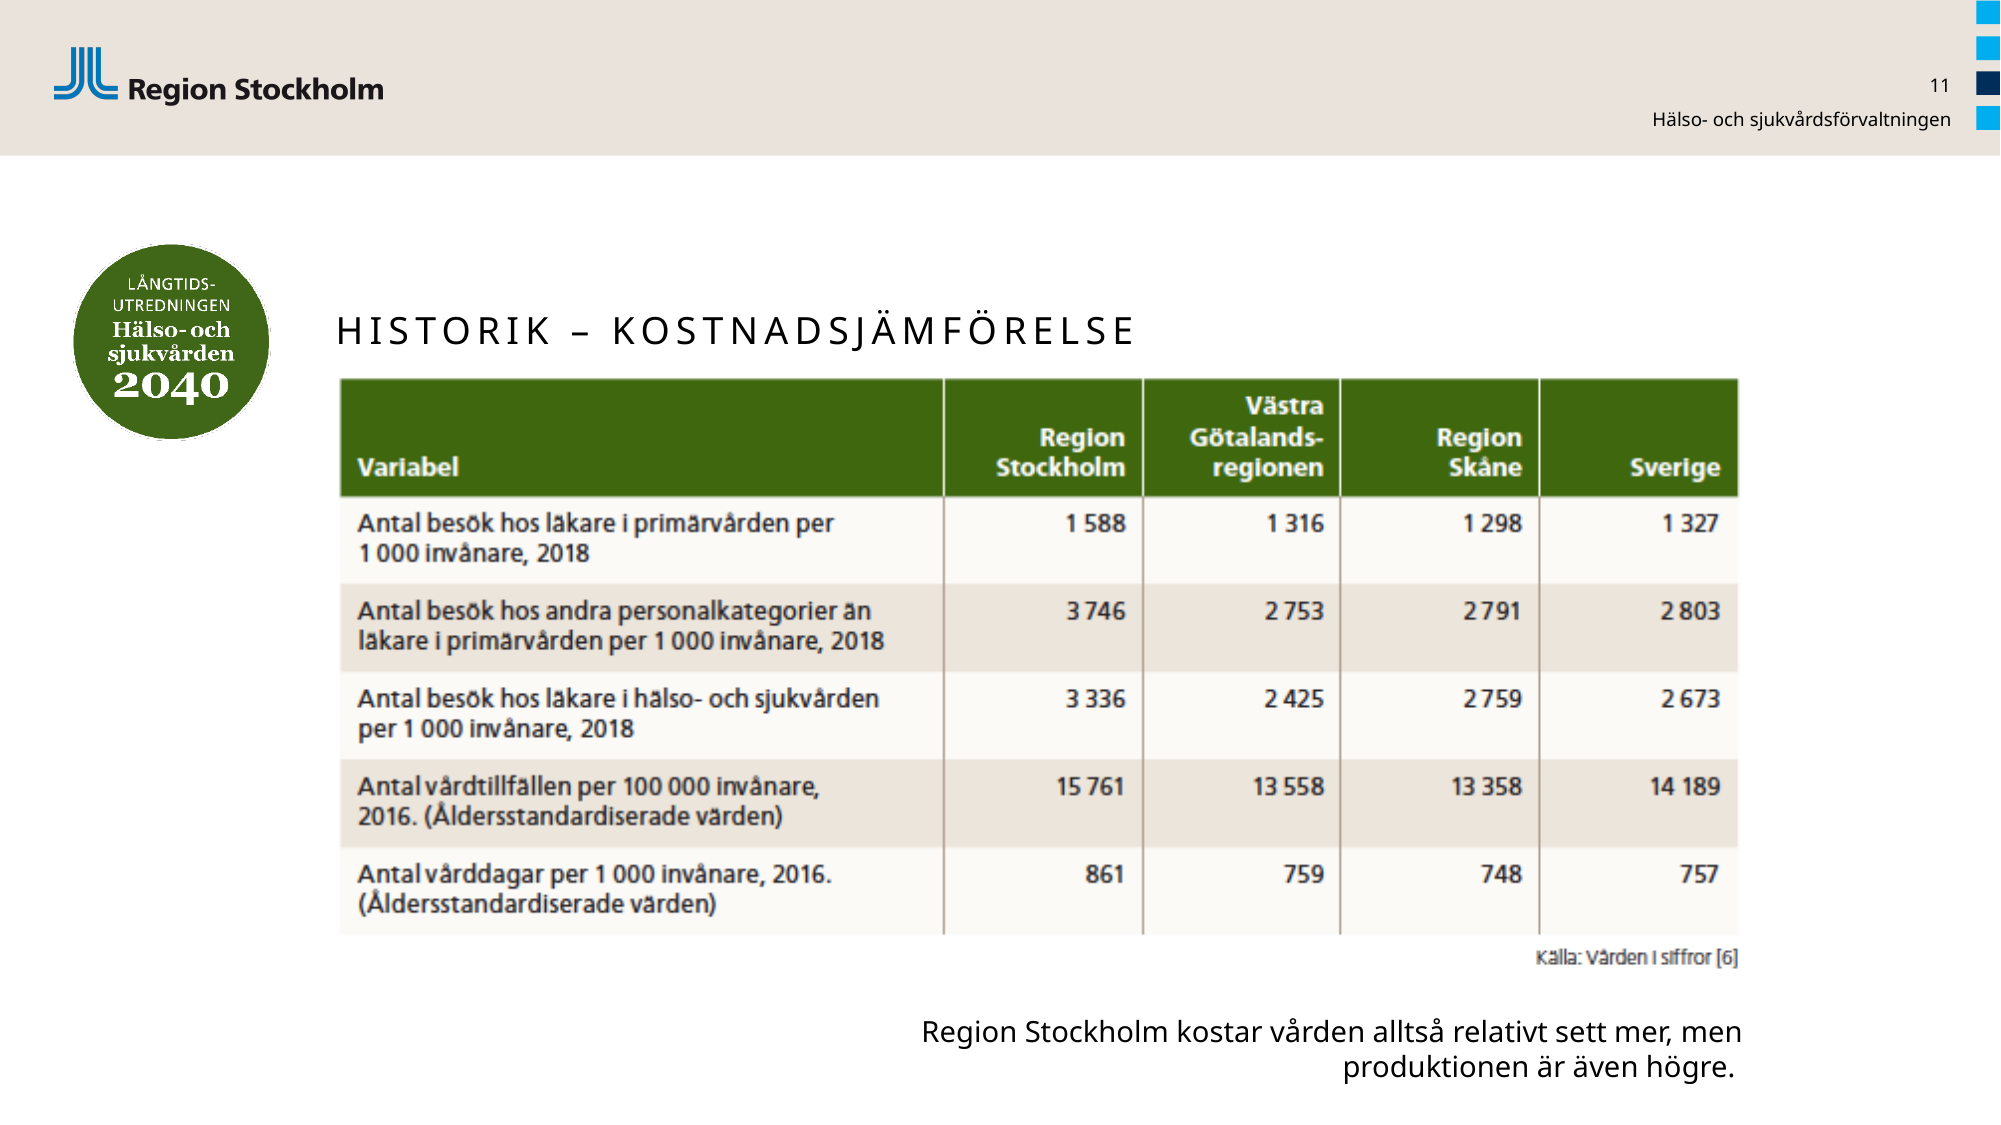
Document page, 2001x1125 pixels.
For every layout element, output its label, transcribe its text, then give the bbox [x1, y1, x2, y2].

picture [54, 47, 383, 106]
picture [71, 241, 271, 442]
slide_number 11 [1400, 73, 1952, 95]
footer Hälso- och sjukvårdsförvaltningen [1400, 107, 1952, 129]
picture [325, 364, 1759, 979]
text_box HISTORIK – KOSTNADSJÄMFÖRELSE [335, 259, 1933, 377]
text_box Region Stockholm kostar vården alltså relativt sett mer, men produktionen är även högre. [892, 1006, 1758, 1098]
